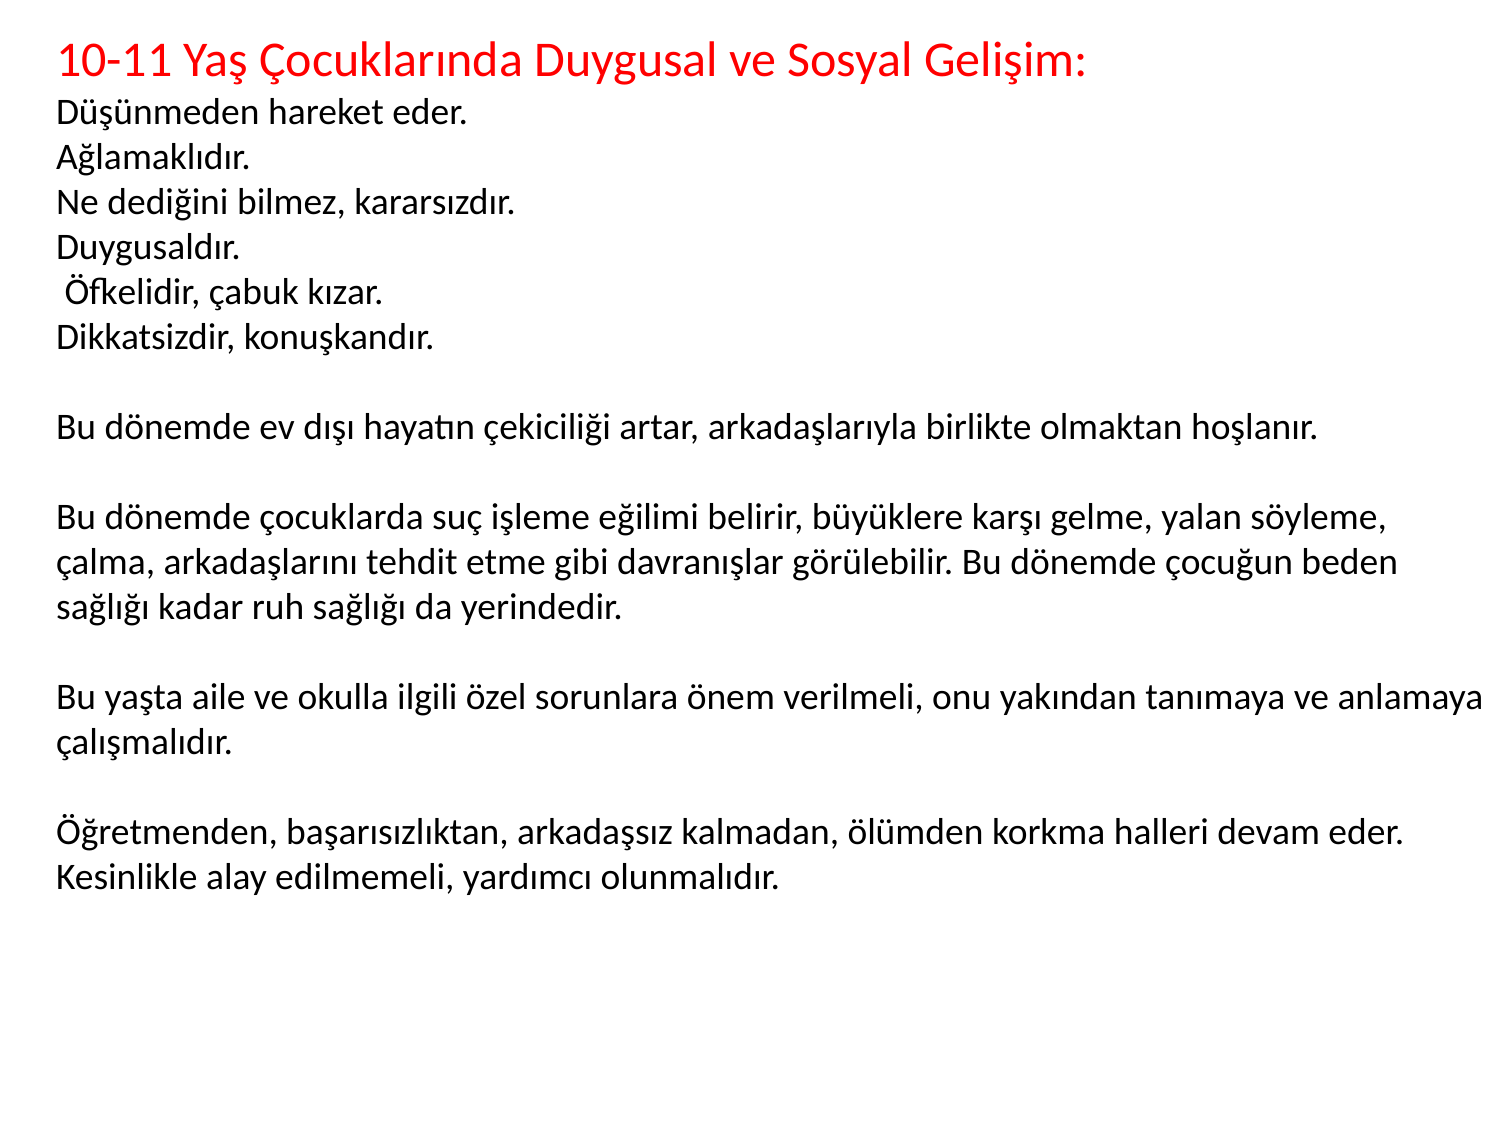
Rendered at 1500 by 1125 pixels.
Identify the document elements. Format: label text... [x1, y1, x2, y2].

text_box 10-11 Yaş Çocuklarında Duygusal ve Sosyal Gelişim: Düşünmeden hareket eder. Ağlamaklıdır. Ne dediğini bilmez, kararsızdır. Duygusaldır. Öfkelidir, çabuk kızar. Dikkatsizdir, konuşkandır. Bu dönemde ev dışı hayatın çekiciliği artar, arkadaşlarıyla birlikte olmaktan hoşlanır. Bu dönemde çocuklarda suç işleme eğilimi belirir, büyüklere karşı gelme, yalan söyleme, çalma, arkadaşlarını tehdit etme gibi davranışlar görülebilir. Bu dönemde çocuğun beden sağlığı kadar ruh sağlığı da yerindedir. Bu yaşta aile ve okulla ilgili özel sorunlara önem verilmeli, onu yakından tanımaya ve anlamaya çalışmalıdır. Öğretmenden, başarısızlıktan, arkadaşsız kalmadan, ölümden korkma halleri devam eder. Kesinlikle alay edilmemeli, yardımcı olunmalıdır. [41, 19, 1500, 904]
